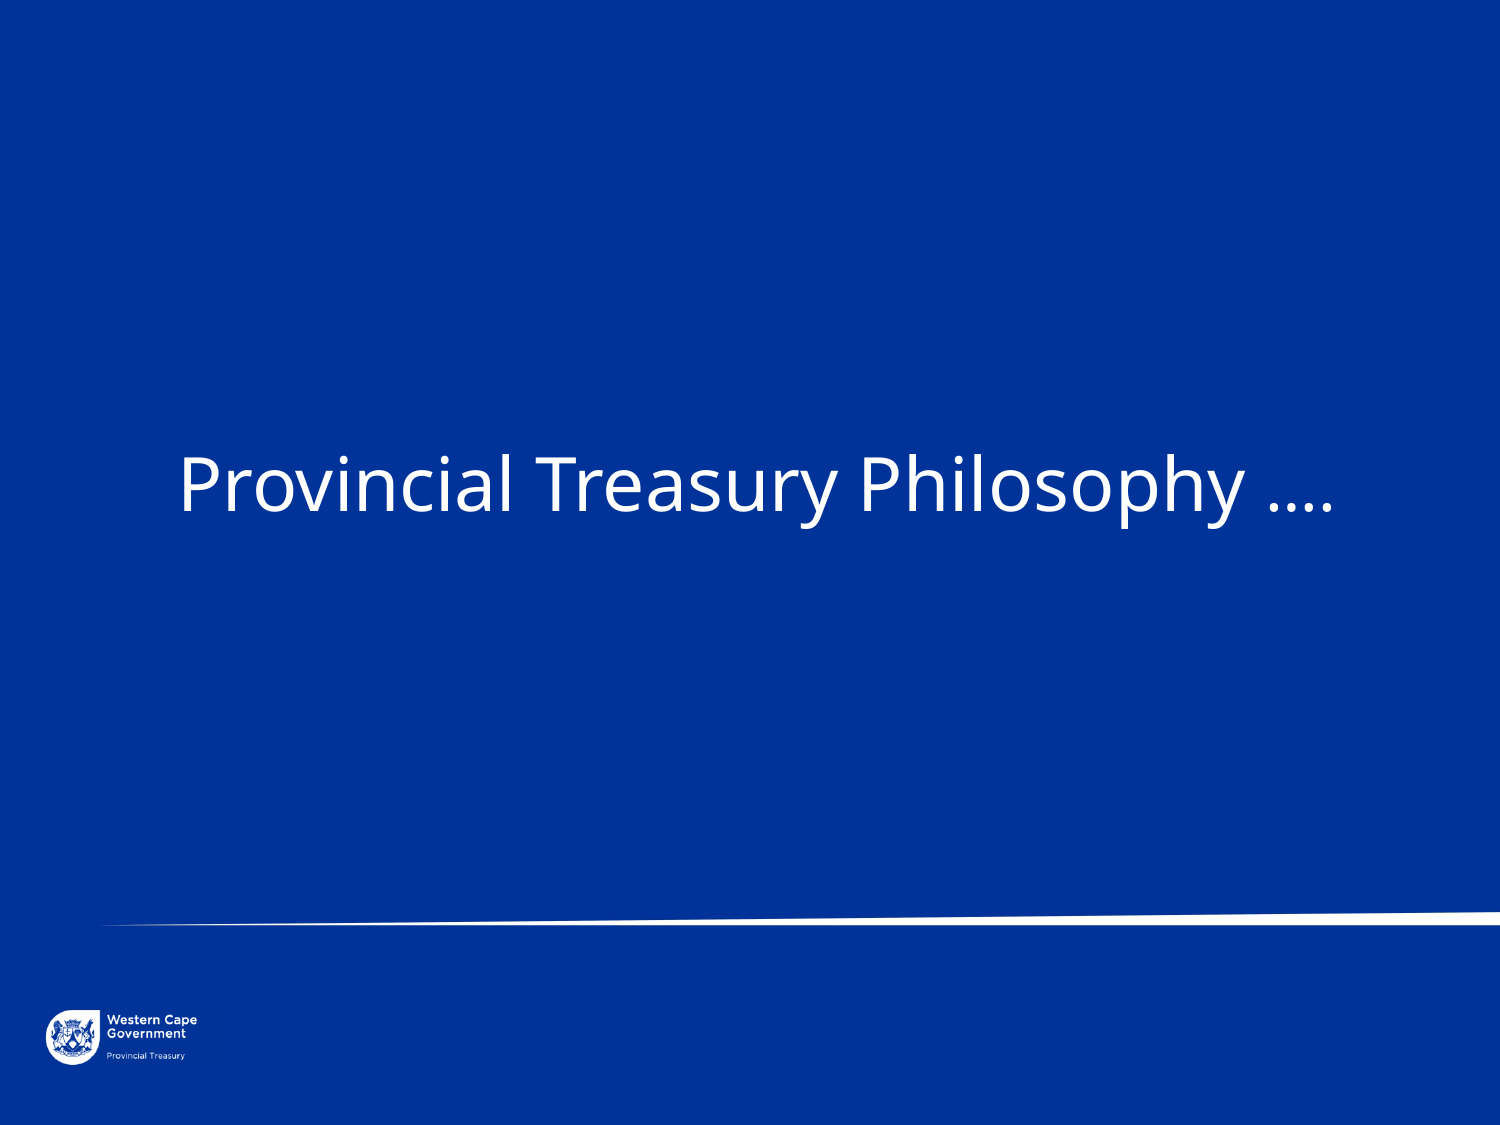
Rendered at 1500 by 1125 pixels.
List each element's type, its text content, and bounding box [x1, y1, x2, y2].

picture [9, 904, 1500, 933]
picture [44, 1008, 227, 1066]
list Provincial Treasury Philosophy …. [53, 57, 1478, 905]
